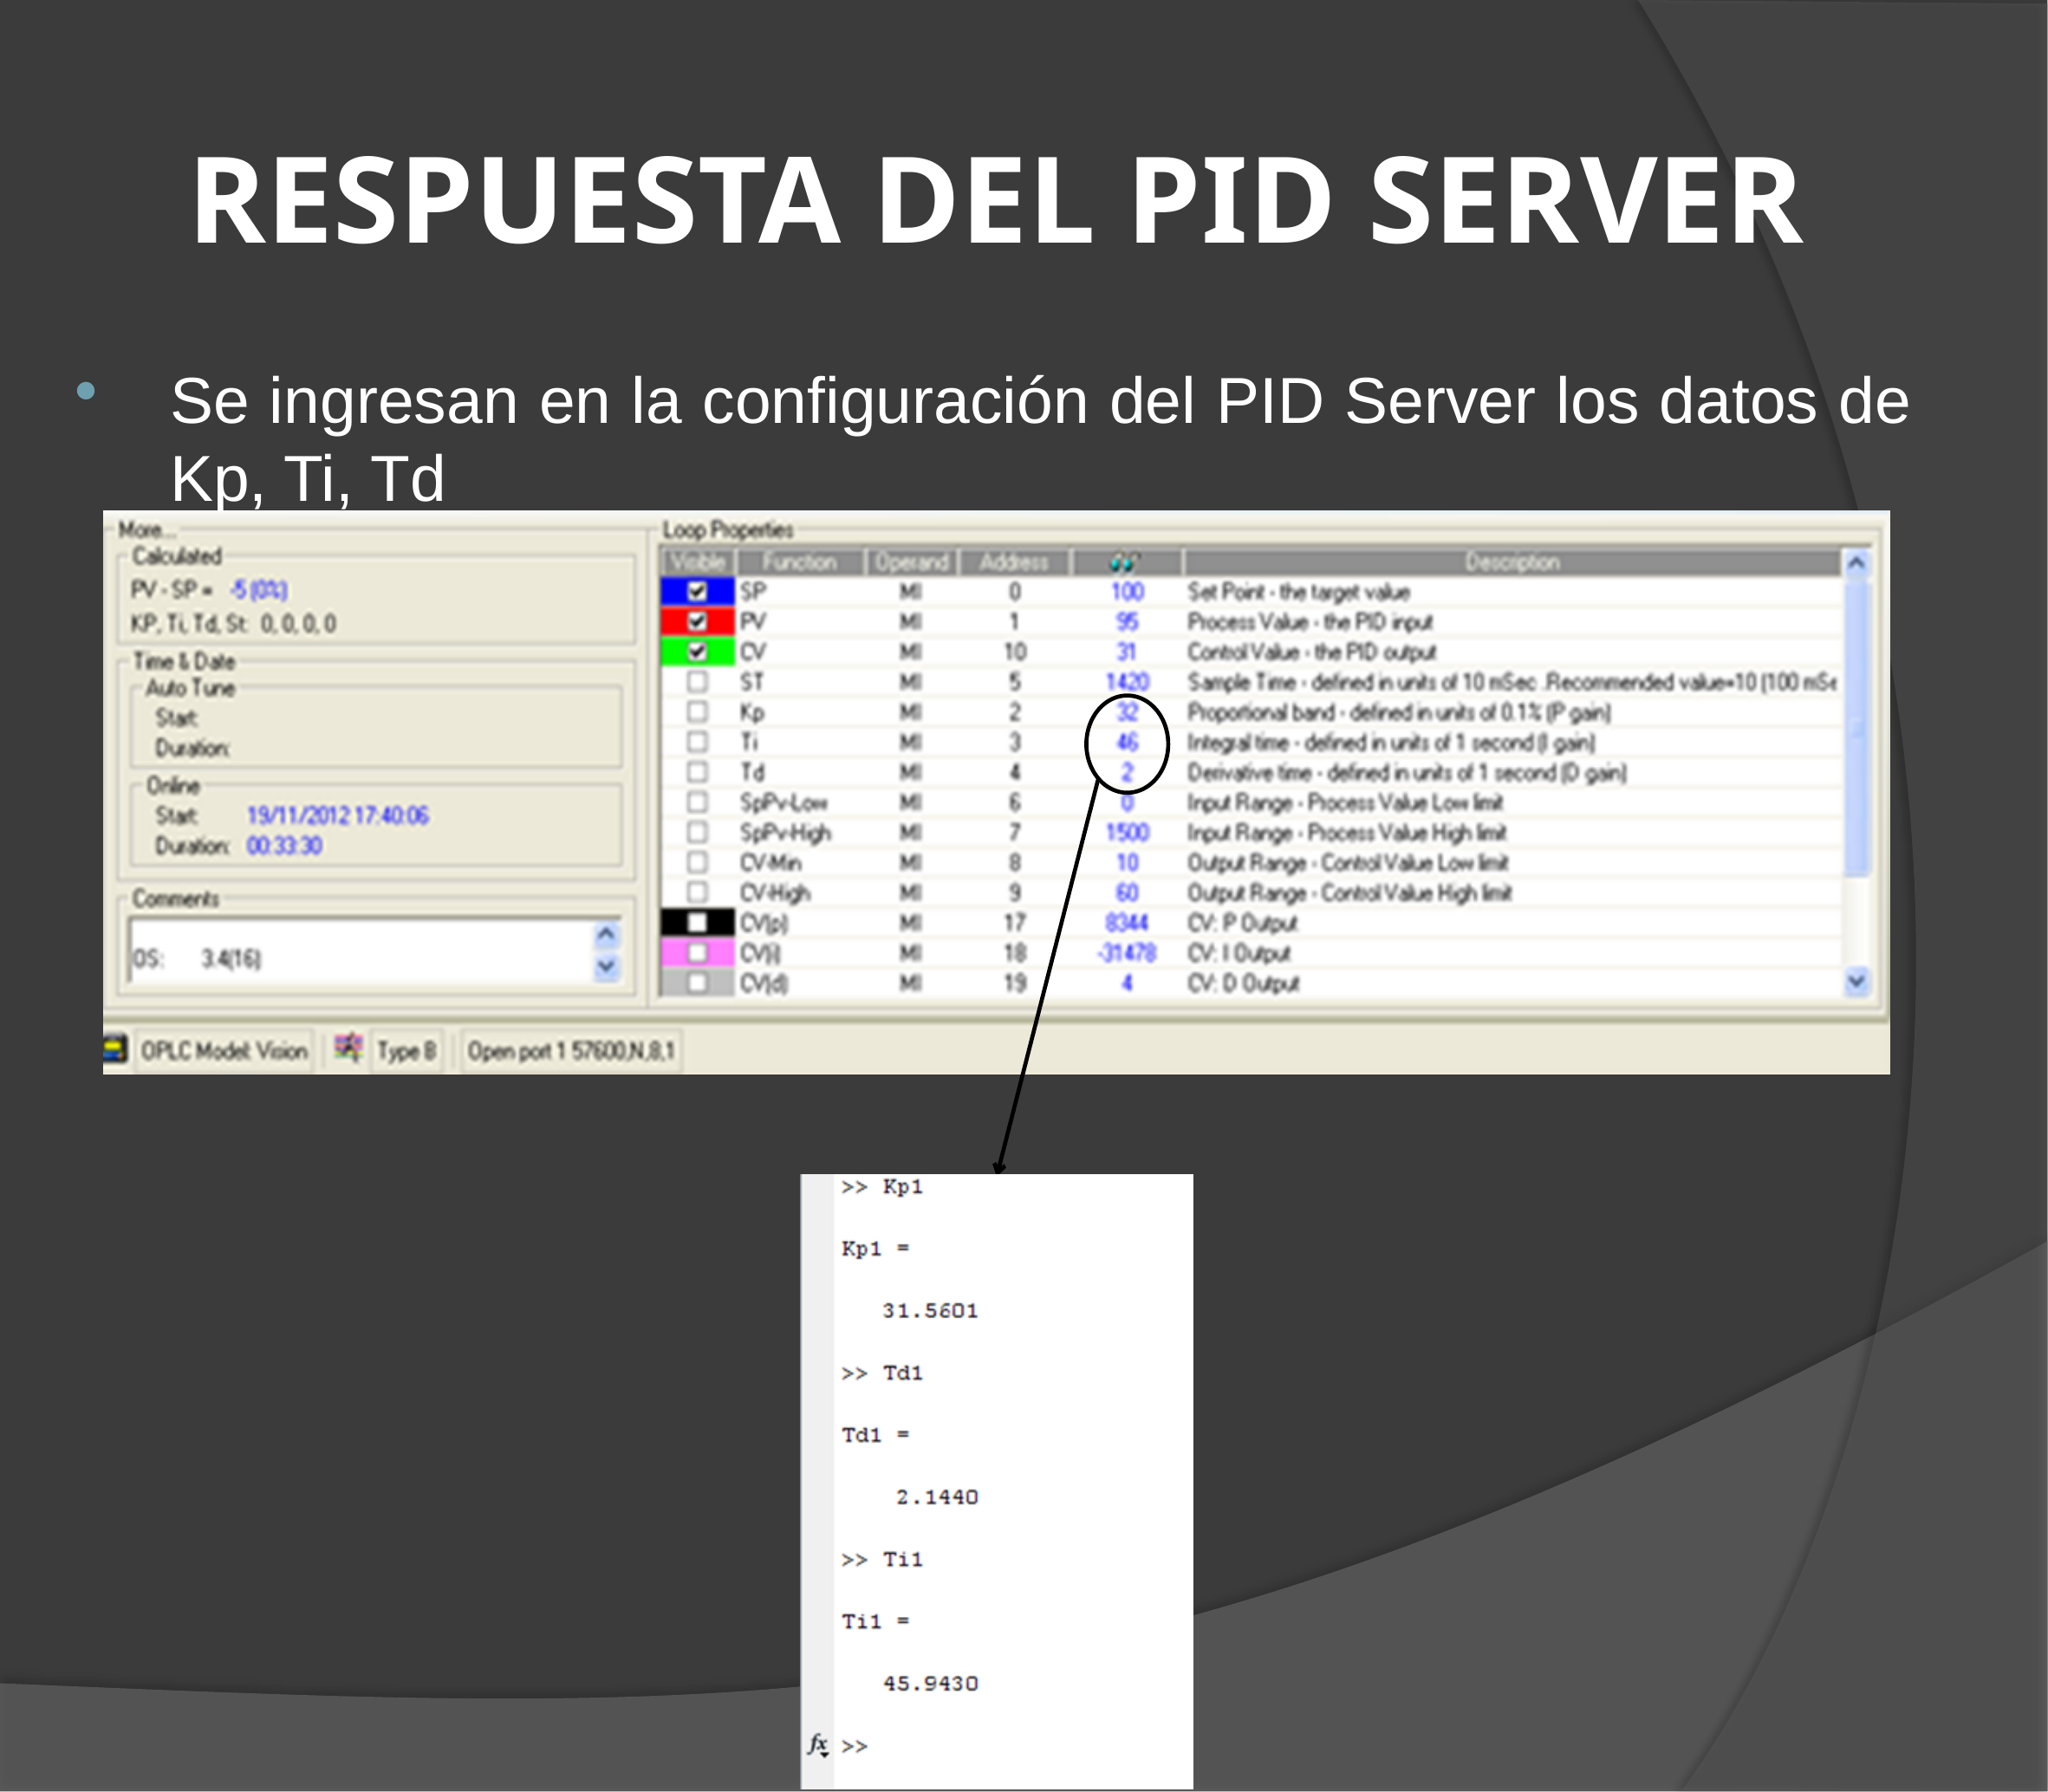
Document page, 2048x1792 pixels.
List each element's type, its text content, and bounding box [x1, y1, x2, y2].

title RESPUESTA DEL PID SERVER [160, 46, 1833, 345]
picture [800, 1174, 1193, 1789]
list Se ingresan en la configuración del PID Server los datos de Kp, Ti, Td [47, 347, 1935, 511]
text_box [103, 510, 1890, 1178]
